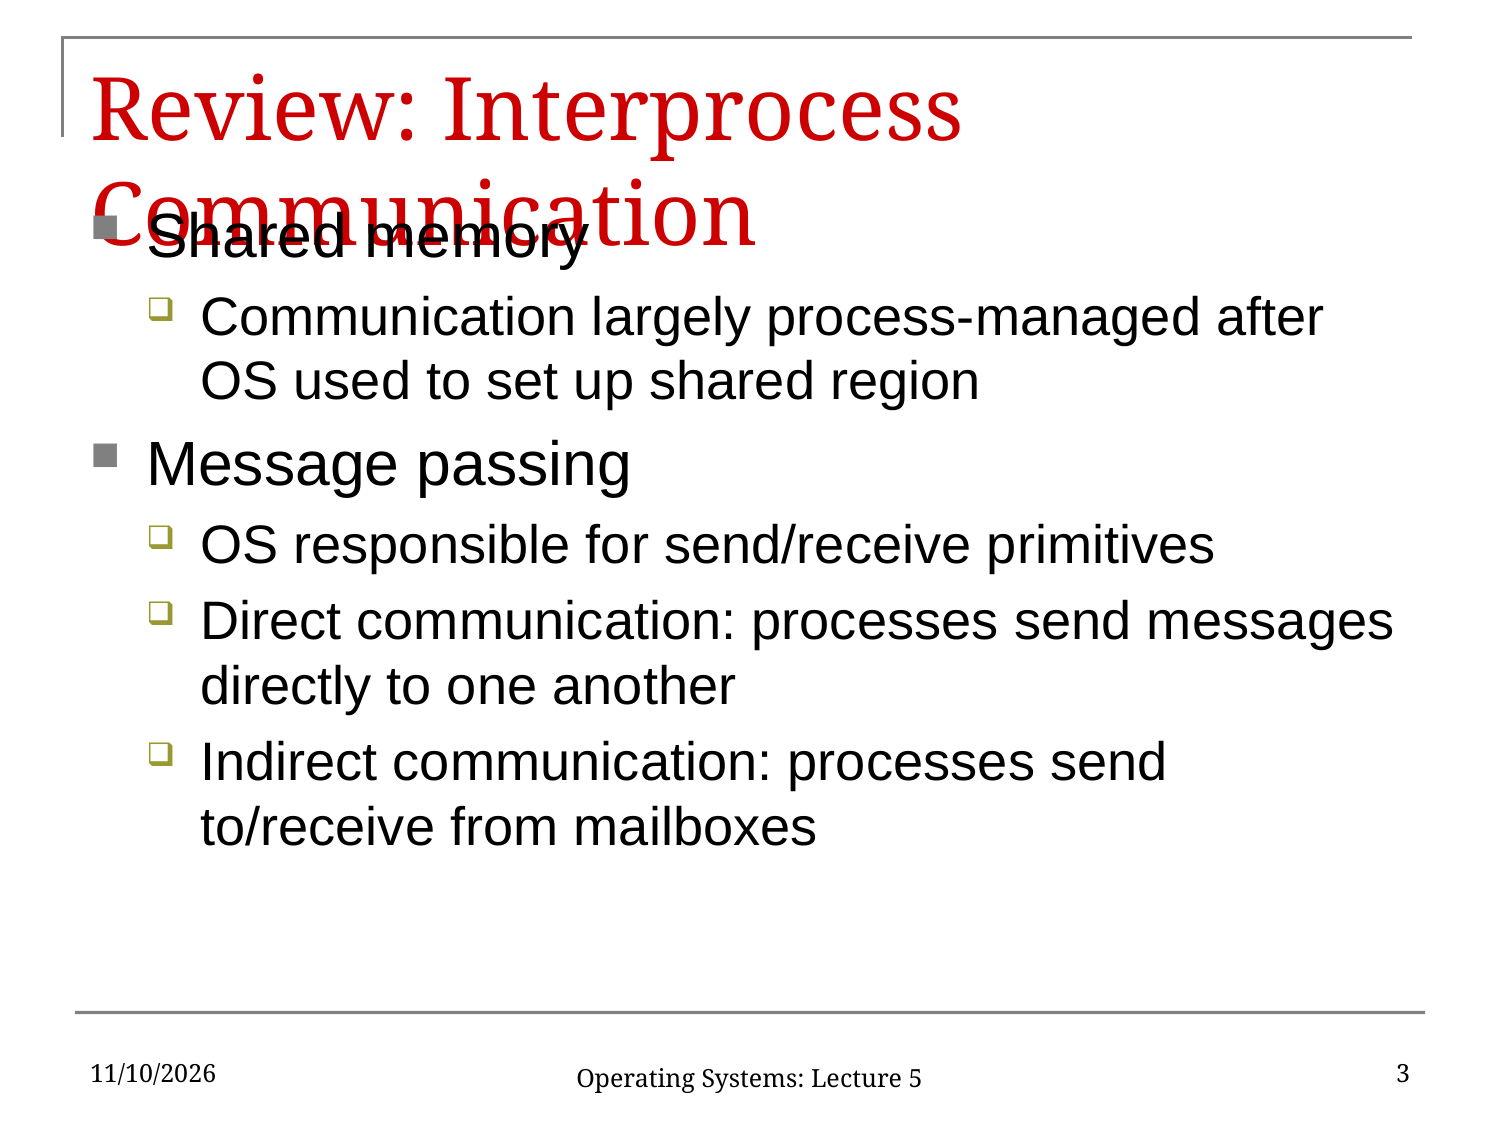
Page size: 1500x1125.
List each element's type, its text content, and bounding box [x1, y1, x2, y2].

footer Operating Systems: Lecture 5 [512, 1024, 988, 1101]
list Shared memory Communication largely process-managed after OS used to set up shared region Message passing OS responsible for send/receive primitives Direct communication: processes send messages directly to one another Indirect communication: processes send to/receive from mailboxes [75, 187, 1425, 1006]
title Review: Interprocess Communication [75, 45, 1425, 163]
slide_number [74, 1023, 426, 1100]
slide_number 3 [1074, 1023, 1426, 1100]
